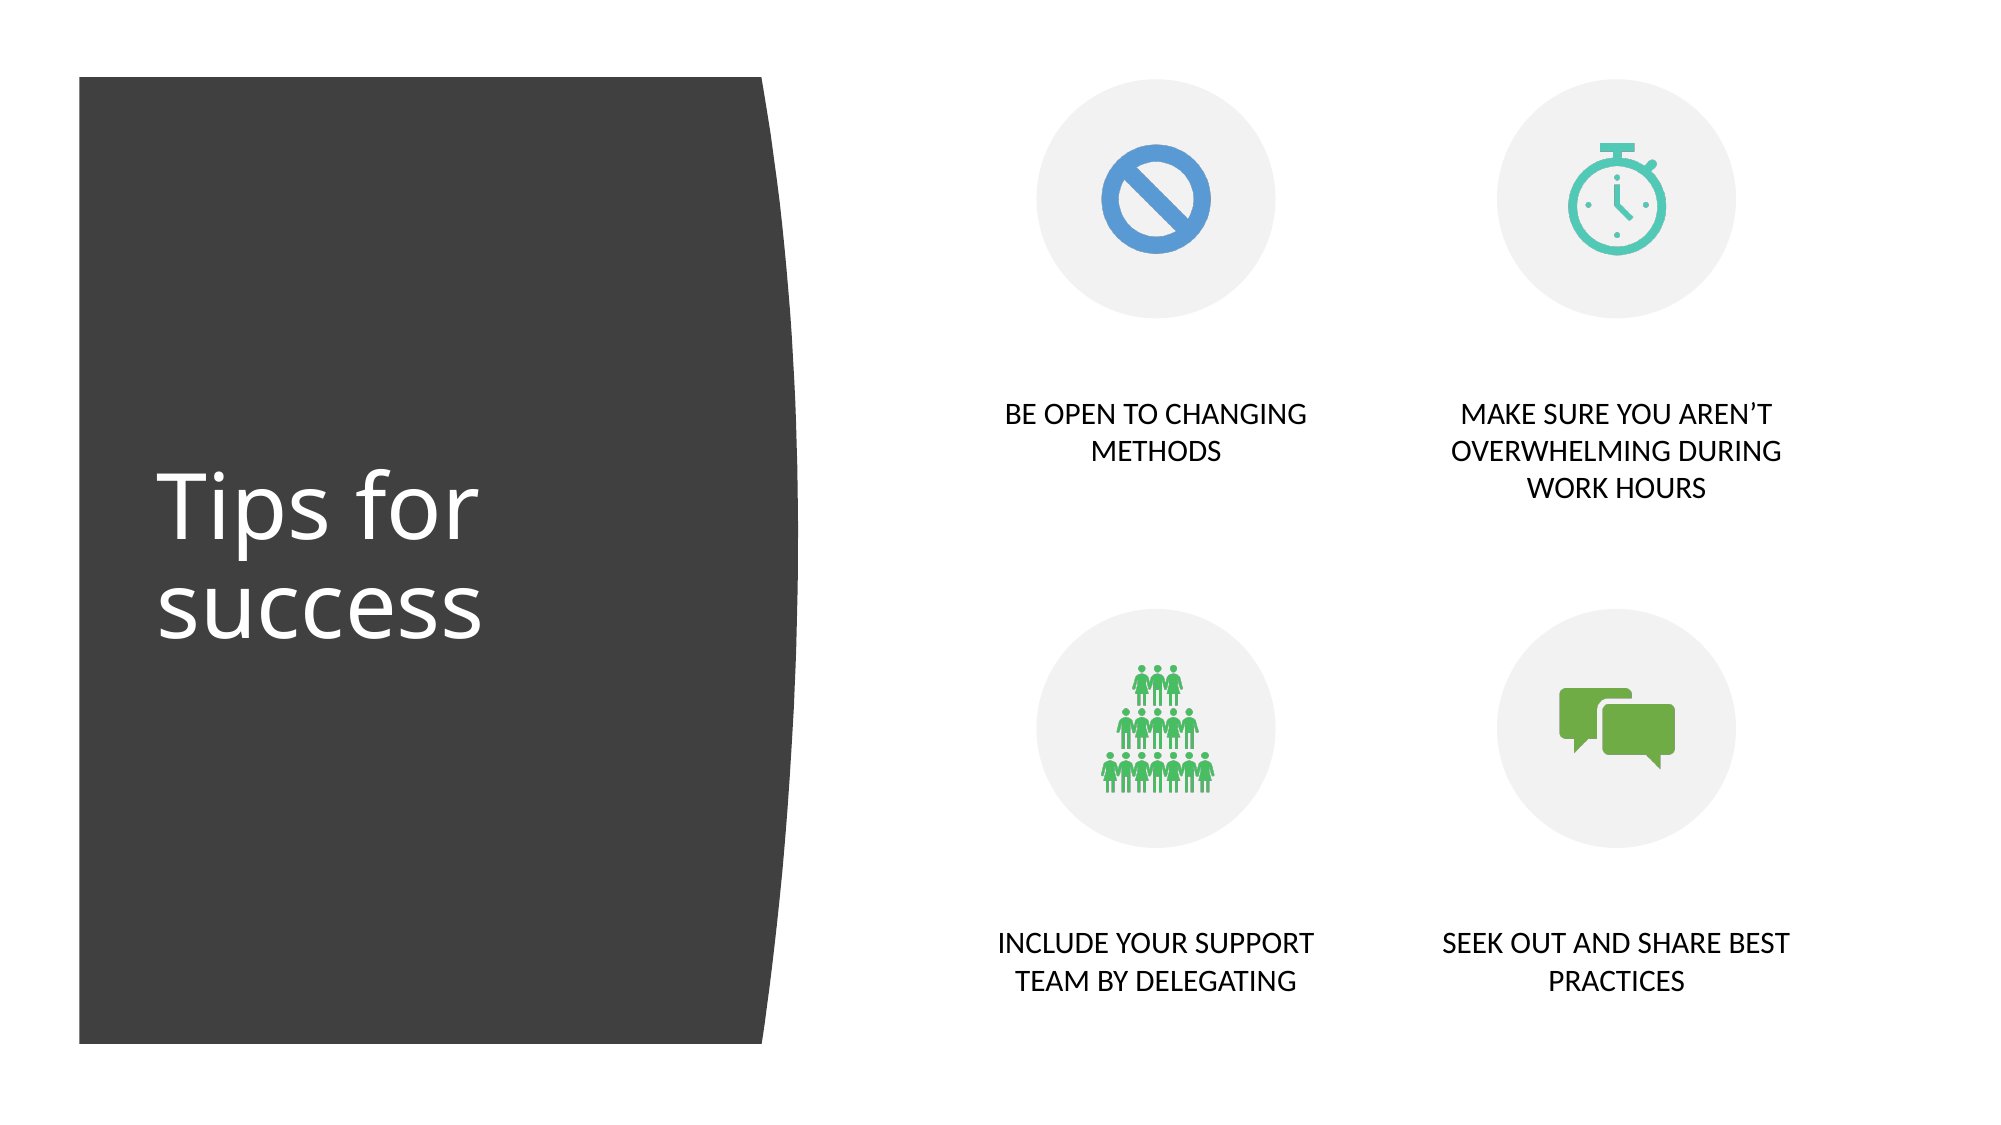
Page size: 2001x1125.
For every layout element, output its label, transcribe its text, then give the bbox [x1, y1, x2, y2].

text_box [78, 76, 800, 1045]
title Tips for success [141, 166, 702, 953]
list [852, 77, 1921, 1043]
